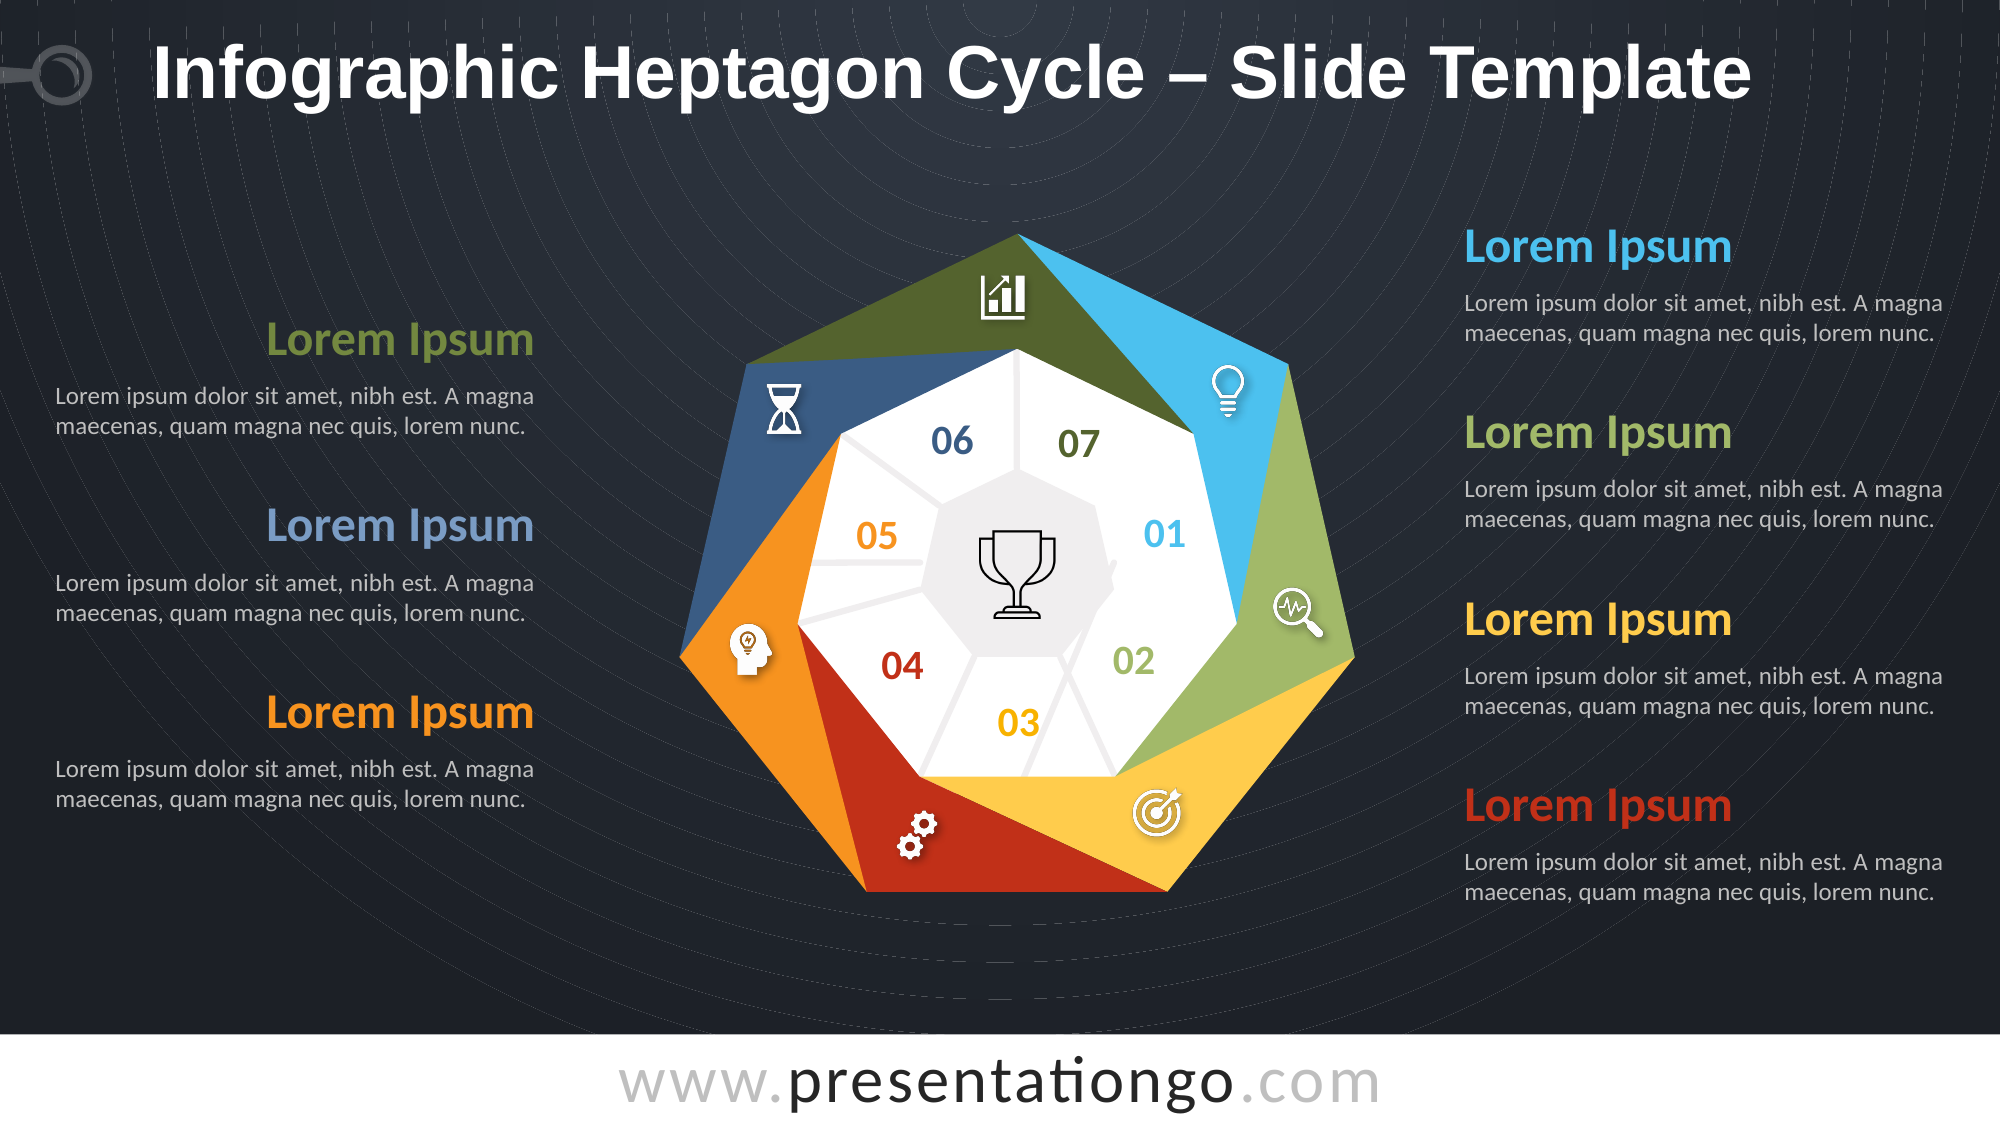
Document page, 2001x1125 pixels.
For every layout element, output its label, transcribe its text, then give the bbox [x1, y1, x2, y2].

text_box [55, 296, 536, 448]
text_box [1464, 203, 1945, 355]
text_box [55, 669, 536, 821]
picture [721, 620, 781, 681]
picture [1127, 782, 1188, 842]
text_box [1464, 390, 1945, 542]
picture [1198, 361, 1258, 421]
picture [972, 267, 1033, 328]
title Infographic Heptagon Cycle – Slide Template [137, 26, 1863, 148]
picture [887, 805, 947, 865]
picture [963, 520, 1071, 628]
picture [754, 379, 814, 439]
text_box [1464, 576, 1945, 728]
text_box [55, 483, 536, 635]
picture [1268, 582, 1329, 643]
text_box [1464, 763, 1945, 915]
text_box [679, 233, 1355, 892]
